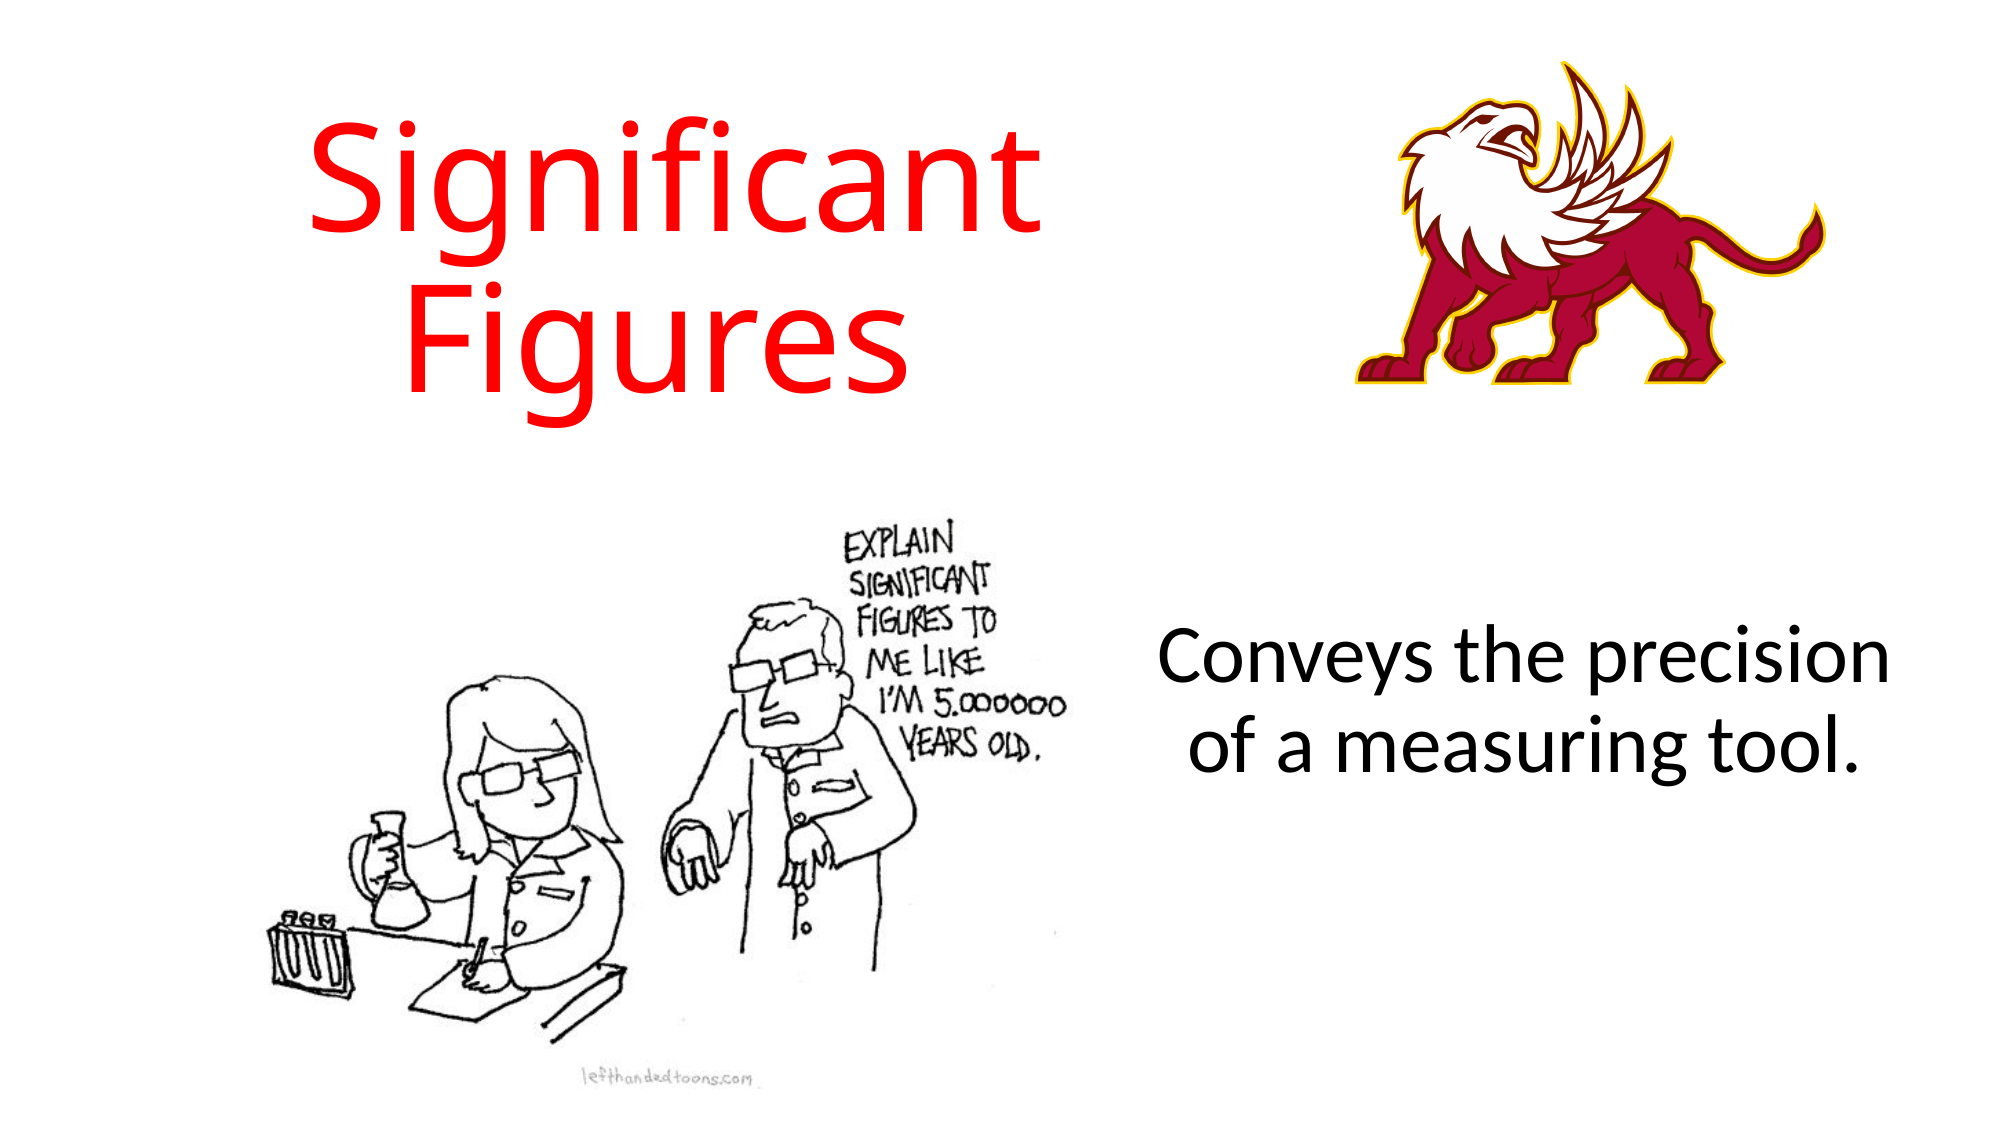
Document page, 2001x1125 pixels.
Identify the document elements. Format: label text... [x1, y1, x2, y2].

picture [1355, 61, 1826, 385]
title Significant Figures [249, 41, 1100, 433]
picture [225, 486, 1100, 1089]
subtitle Conveys the precision of a measuring tool. [1100, 603, 1950, 875]
